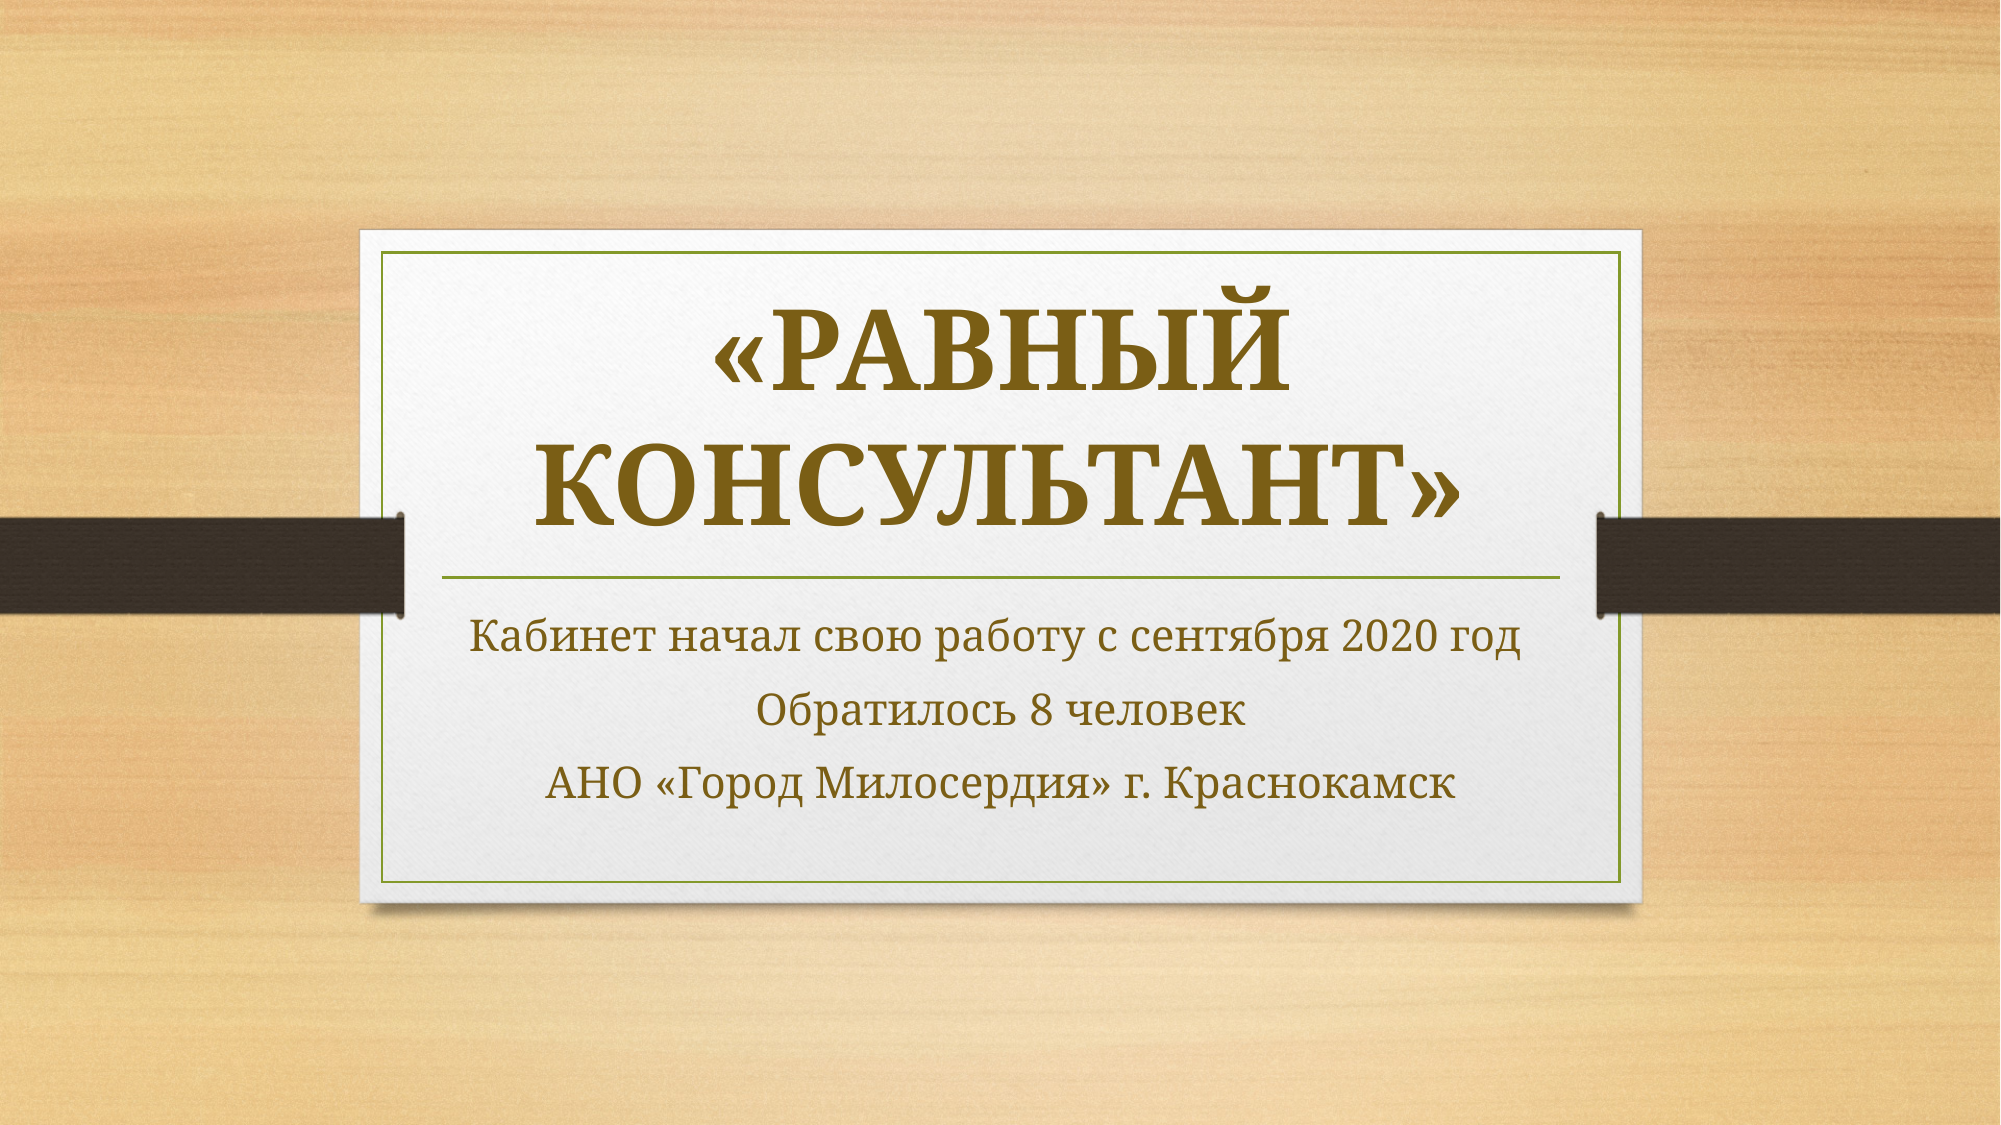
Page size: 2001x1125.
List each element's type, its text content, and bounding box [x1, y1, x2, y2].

subtitle Кабинет начал свою работу с сентября 2020 год Обратилось 8 человек АНО «Город Милосердия» г. Краснокамск [441, 600, 1560, 817]
picture [0, 0, 2001, 1125]
title «РАВНЫЙ КОНСУЛЬТАНТ» [441, 306, 1560, 556]
